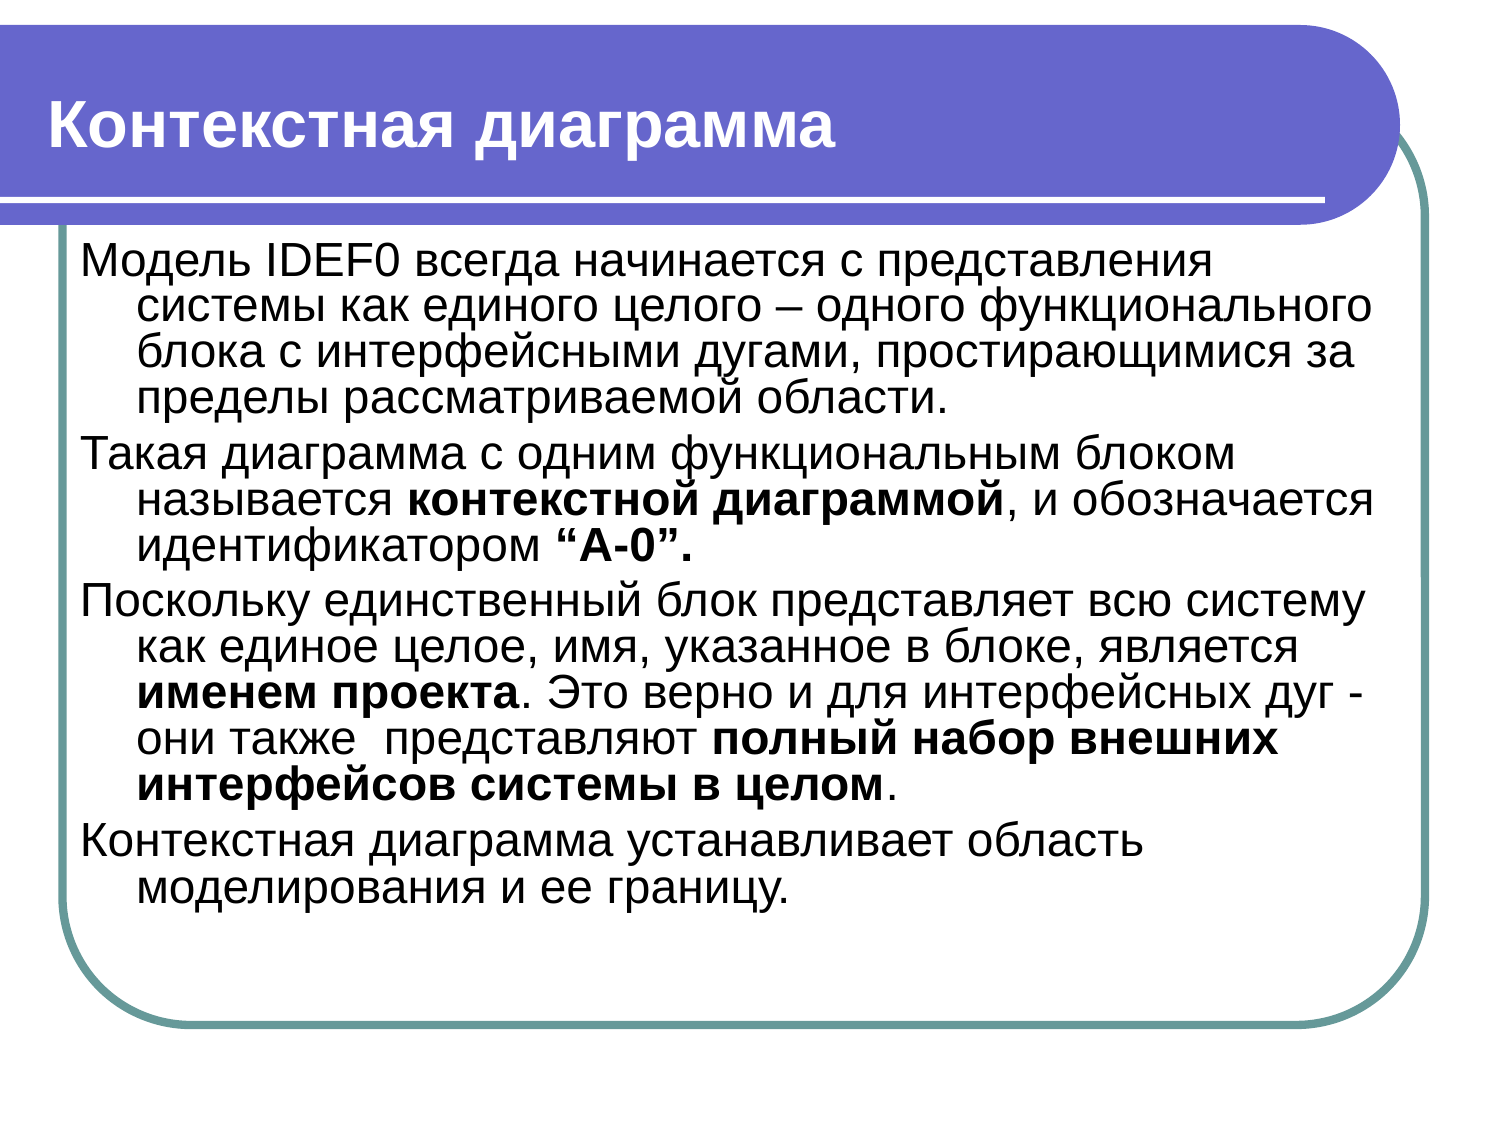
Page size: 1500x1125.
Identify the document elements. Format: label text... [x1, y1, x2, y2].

list Модель IDEF0 всегда начинается с представления системы как единого целого – одного функционального блока с интерфейсными дугами, простирающимися за пределы рассматриваемой области. Такая диаграмма с одним функциональным блоком называется контекстной диаграммой, и обозначается идентификатором “А-0”. Поскольку единственный блок представляет всю систему как единое целое, имя, указанное в блоке, является именем проекта. Это верно и для интерфейсных дуг - они также представляют полный набор внешних интерфейсов системы в целом. Контекстная диаграмма устанавливает область моделирования и ее границу. [64, 231, 1424, 1024]
title Контекстная диаграмма [32, 37, 1347, 188]
